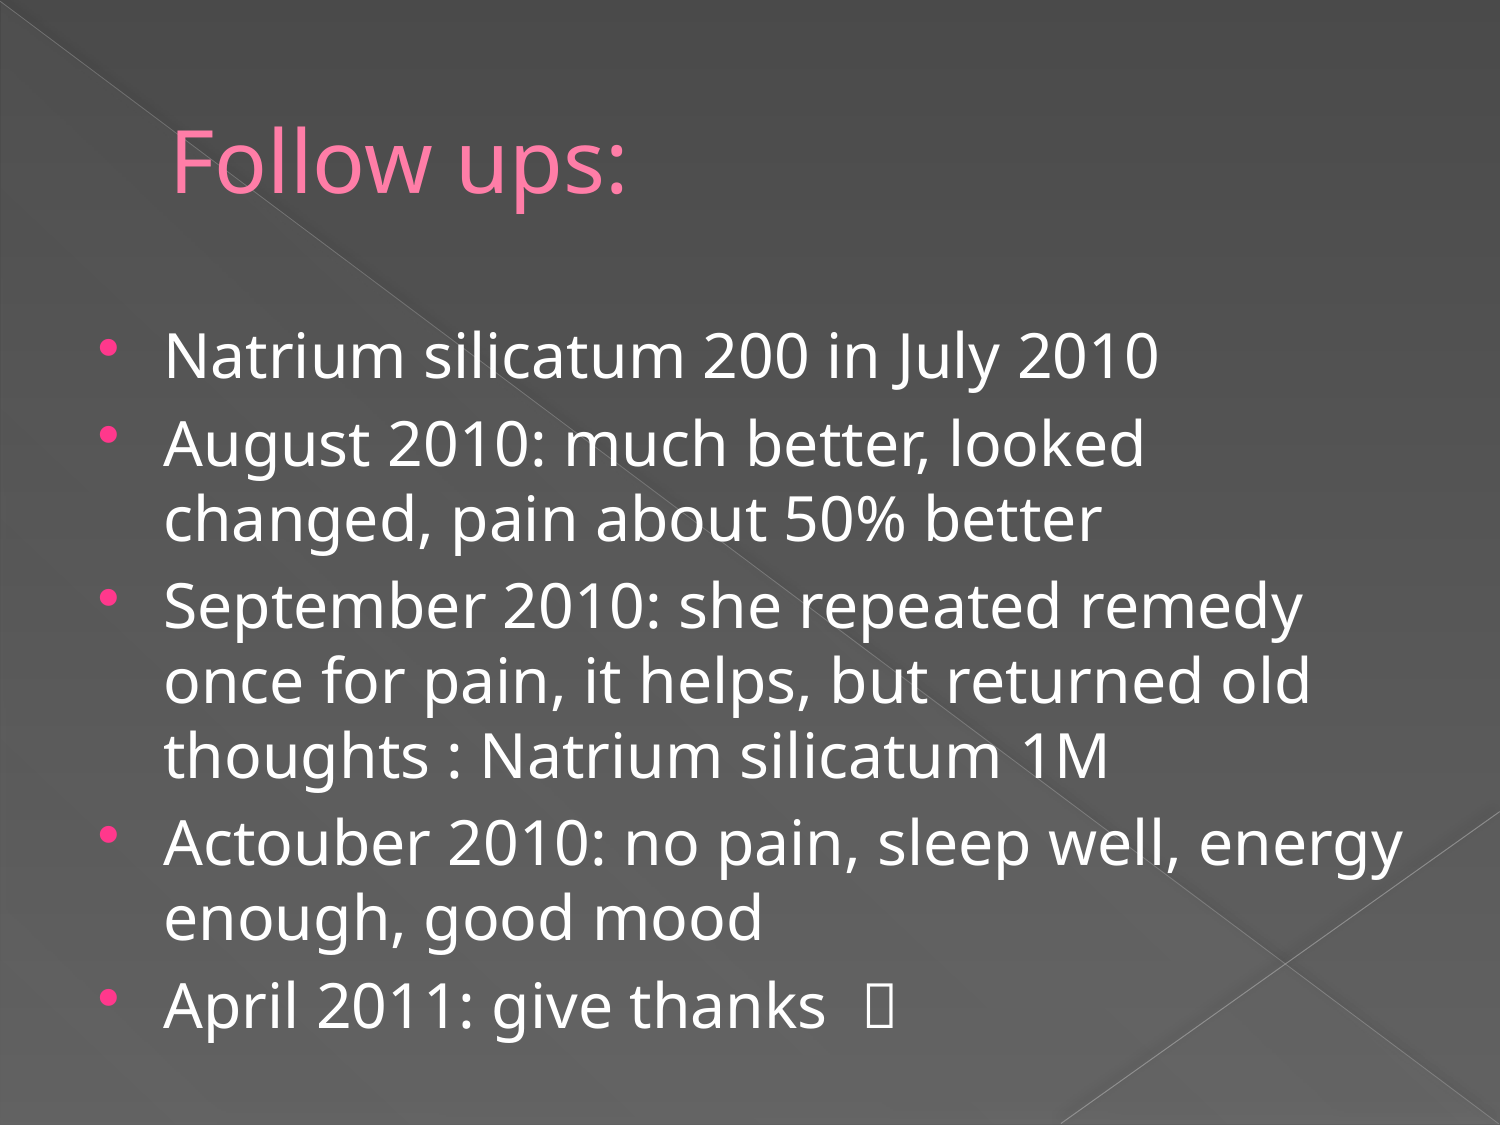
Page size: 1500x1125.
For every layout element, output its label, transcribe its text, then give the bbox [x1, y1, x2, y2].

title Follow ups: [75, 43, 1425, 274]
list Natrium silicatum 200 in July 2010 August 2010: much better, looked changed, pain about 50% better September 2010: she repeated remedy once for pain, it helps, but returned old thoughts : Natrium silicatum 1M Actouber 2010: no pain, sleep well, energy enough, good mood April 2011: give thanks  [75, 308, 1425, 1059]
